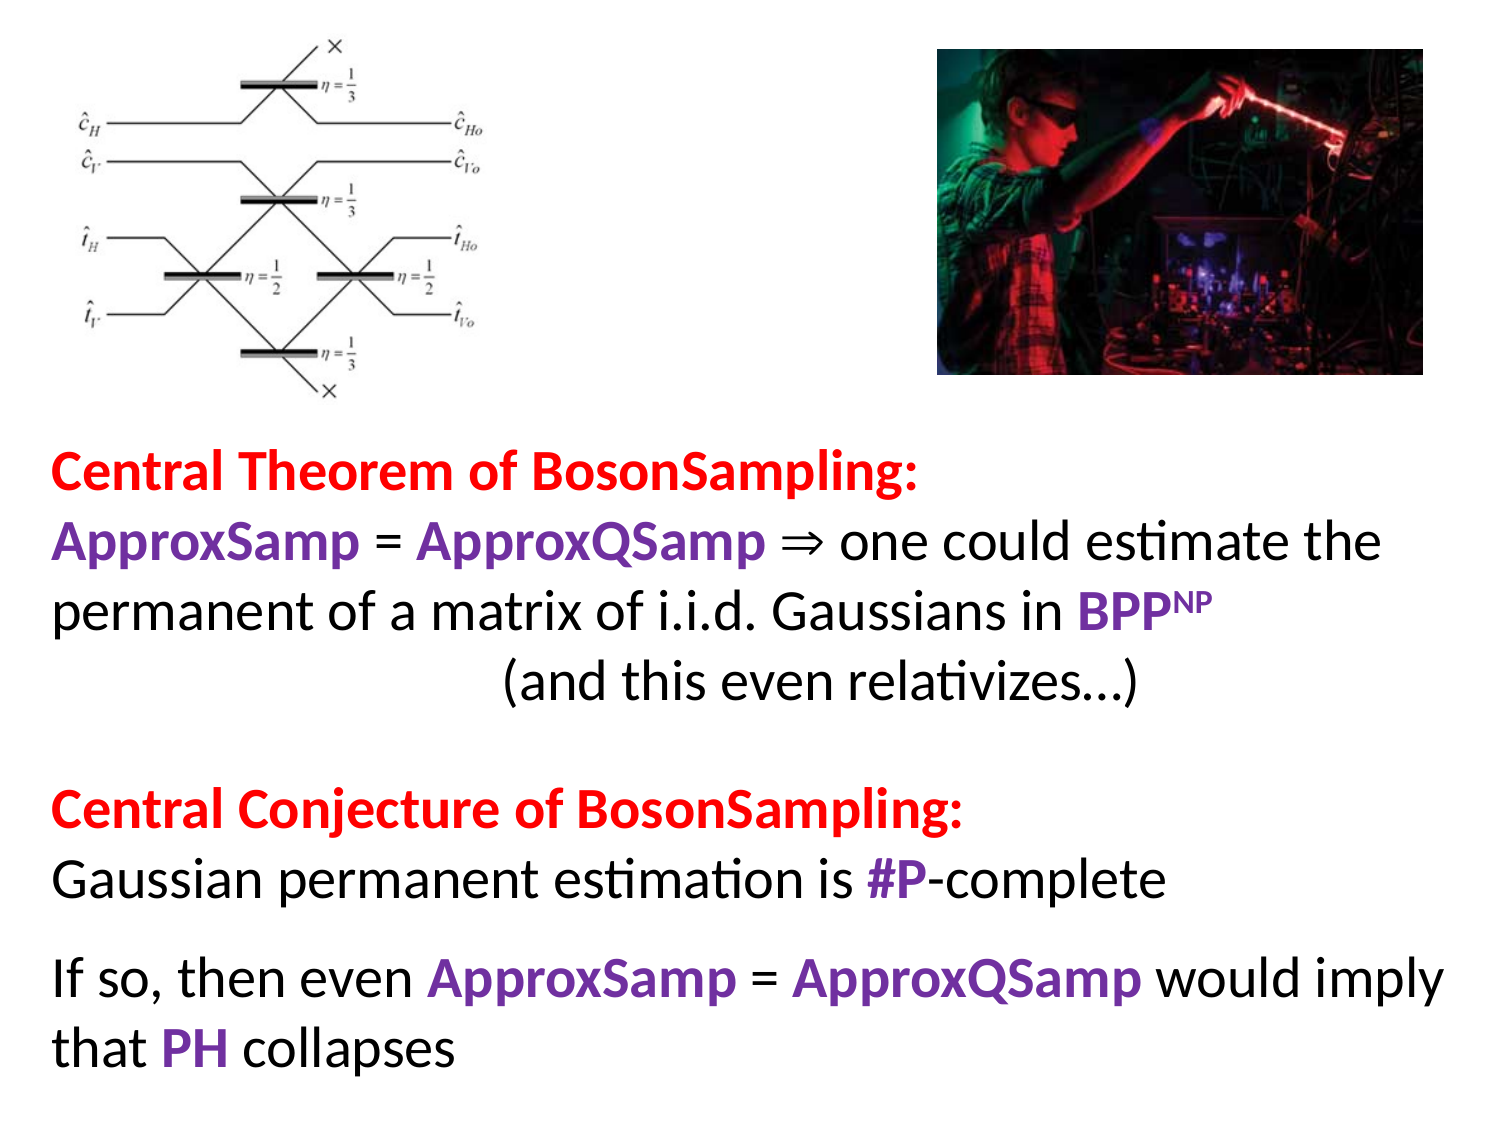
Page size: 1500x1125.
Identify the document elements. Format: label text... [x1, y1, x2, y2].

text_box Central Theorem of BosonSampling: ApproxSamp = ApproxQSamp  one could estimate the permanent of a matrix of i.i.d. Gaussians in BPPNP (and this even relativizes…) [36, 424, 1500, 720]
text_box Central Conjecture of BosonSampling: Gaussian permanent estimation is #P-complete If so, then even ApproxSamp = ApproxQSamp would imply that PH collapses [36, 762, 1500, 1087]
picture [937, 49, 1423, 376]
picture [74, 33, 487, 406]
